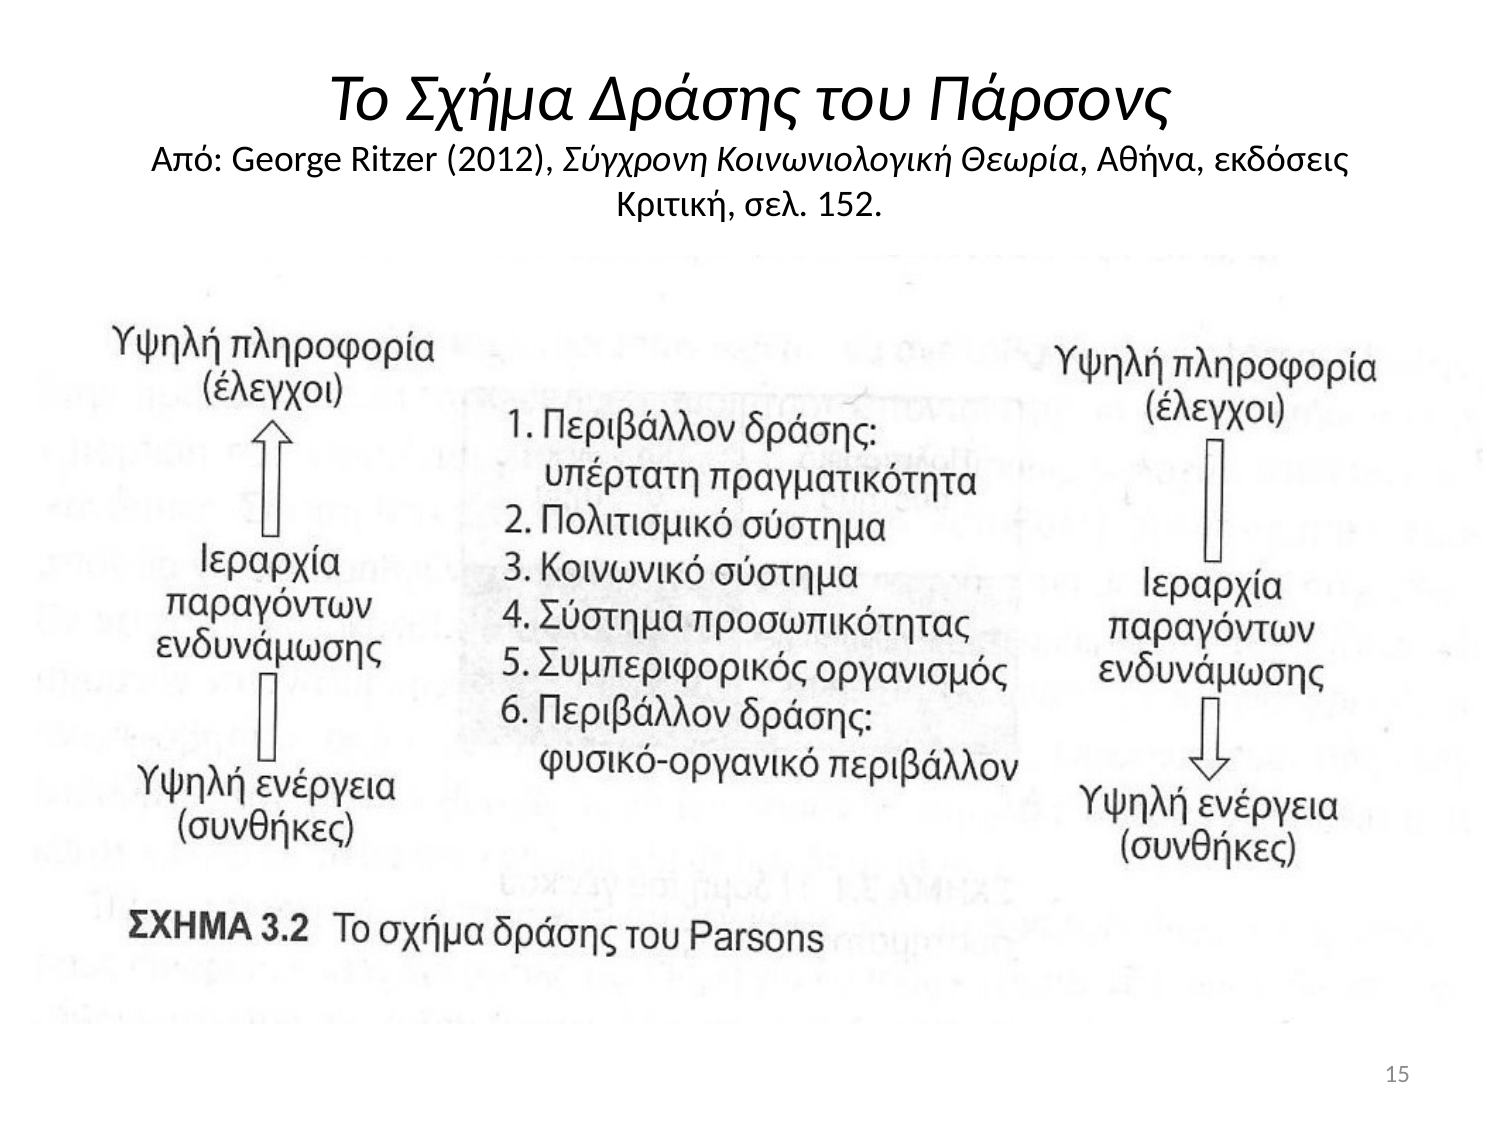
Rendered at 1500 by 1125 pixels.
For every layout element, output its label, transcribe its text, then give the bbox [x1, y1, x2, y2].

slide_number 15 [1074, 1042, 1425, 1103]
title Το Σχήμα Δράσης του Πάρσονς Από: George Ritzer (2012), Σύγχρονη Κοινωνιολογική Θεωρία, Αθήνα, εκδόσεις Κριτική, σελ. 152. [75, 45, 1425, 233]
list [29, 255, 1483, 1024]
